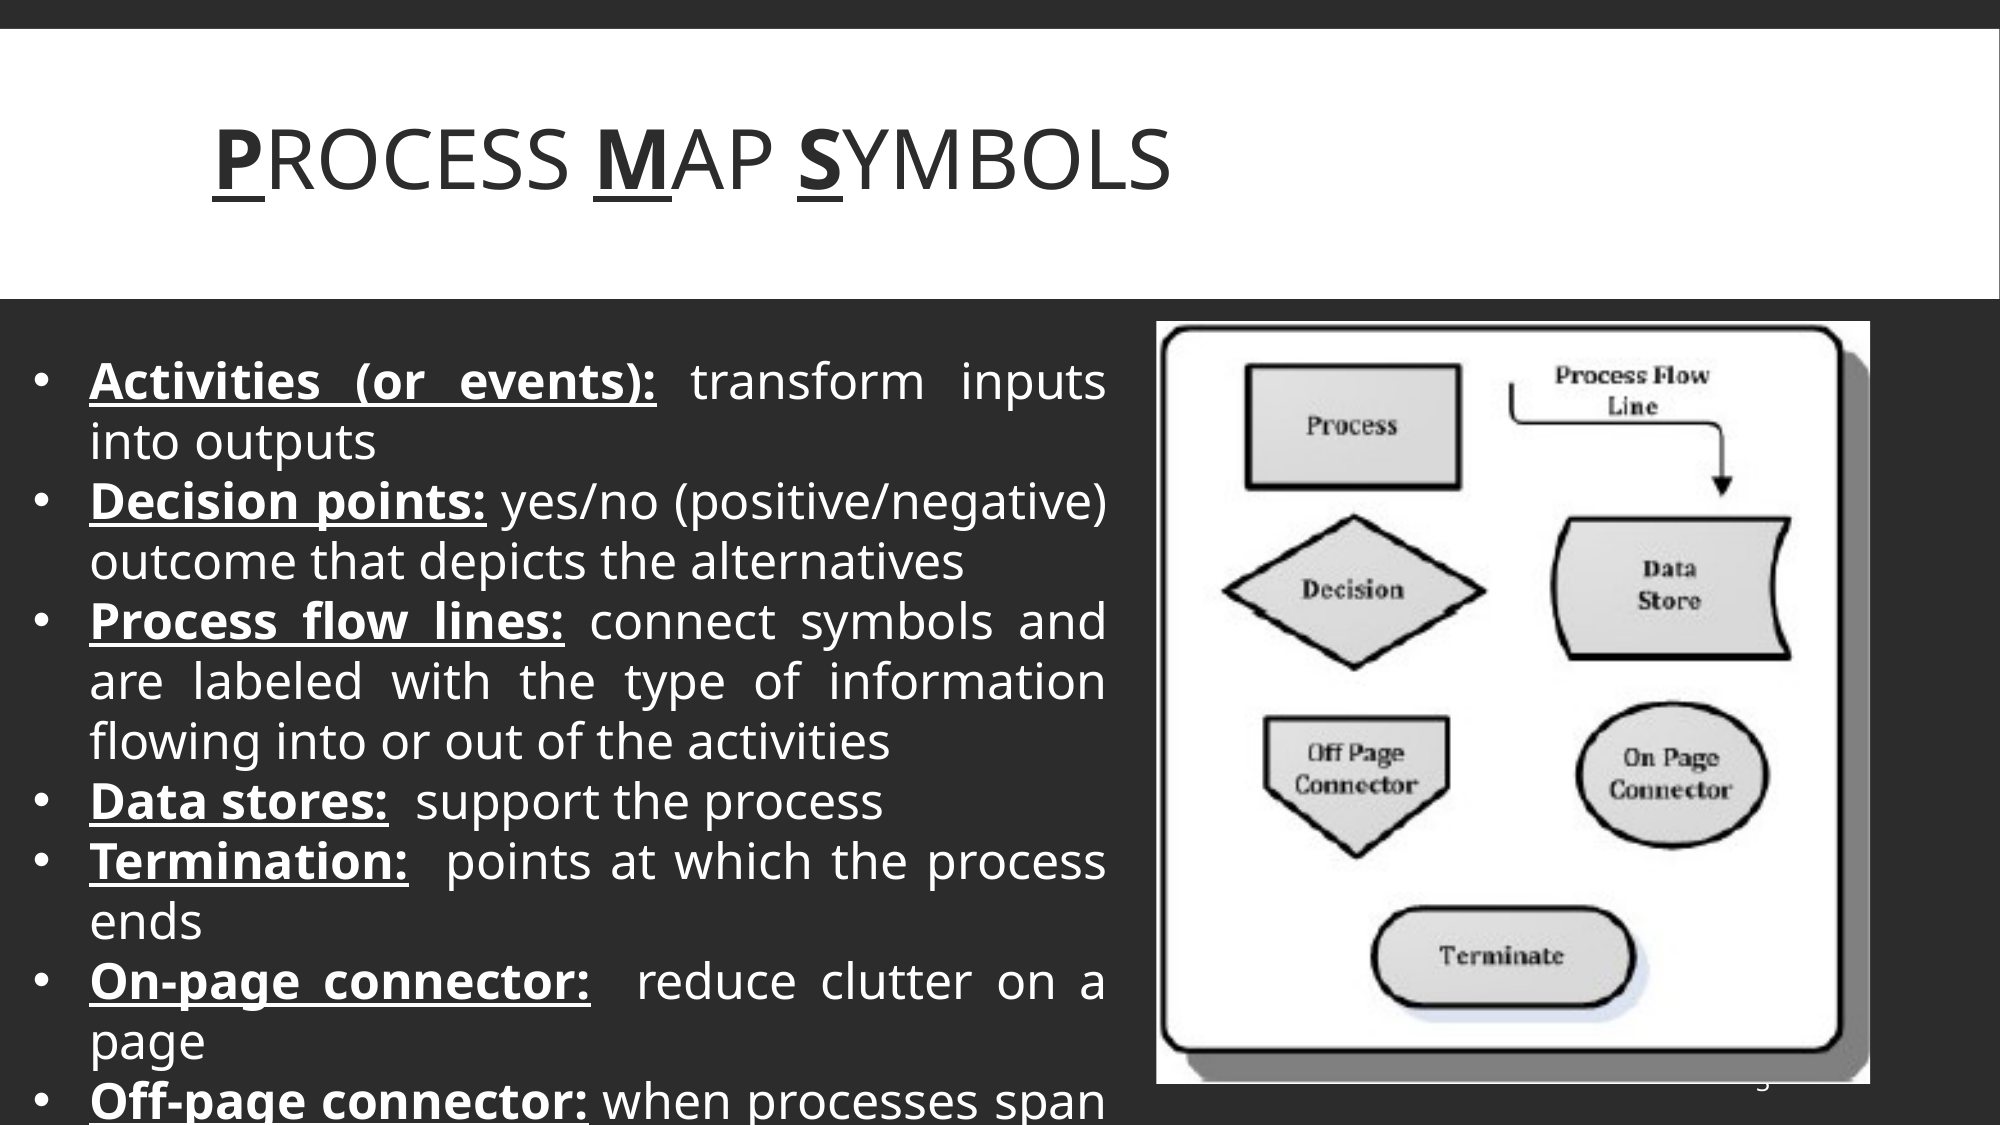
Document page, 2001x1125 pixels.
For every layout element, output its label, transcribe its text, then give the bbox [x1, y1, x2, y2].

slide_number 3 [1748, 1053, 1904, 1114]
title Process map symbols [197, 46, 1803, 281]
picture [1156, 320, 1871, 1084]
text_box Activities (or events): transform inputs into outputs Decision points: yes/no (positive/negative) outcome that depicts the alternatives Process flow lines: connect symbols and are labeled with the type of information flowing into or out of the activities Data stores: support the process Termination: points at which the process ends On-page connector: reduce clutter on a page Off-page connector: when processes span multiple pages [18, 341, 1123, 1125]
